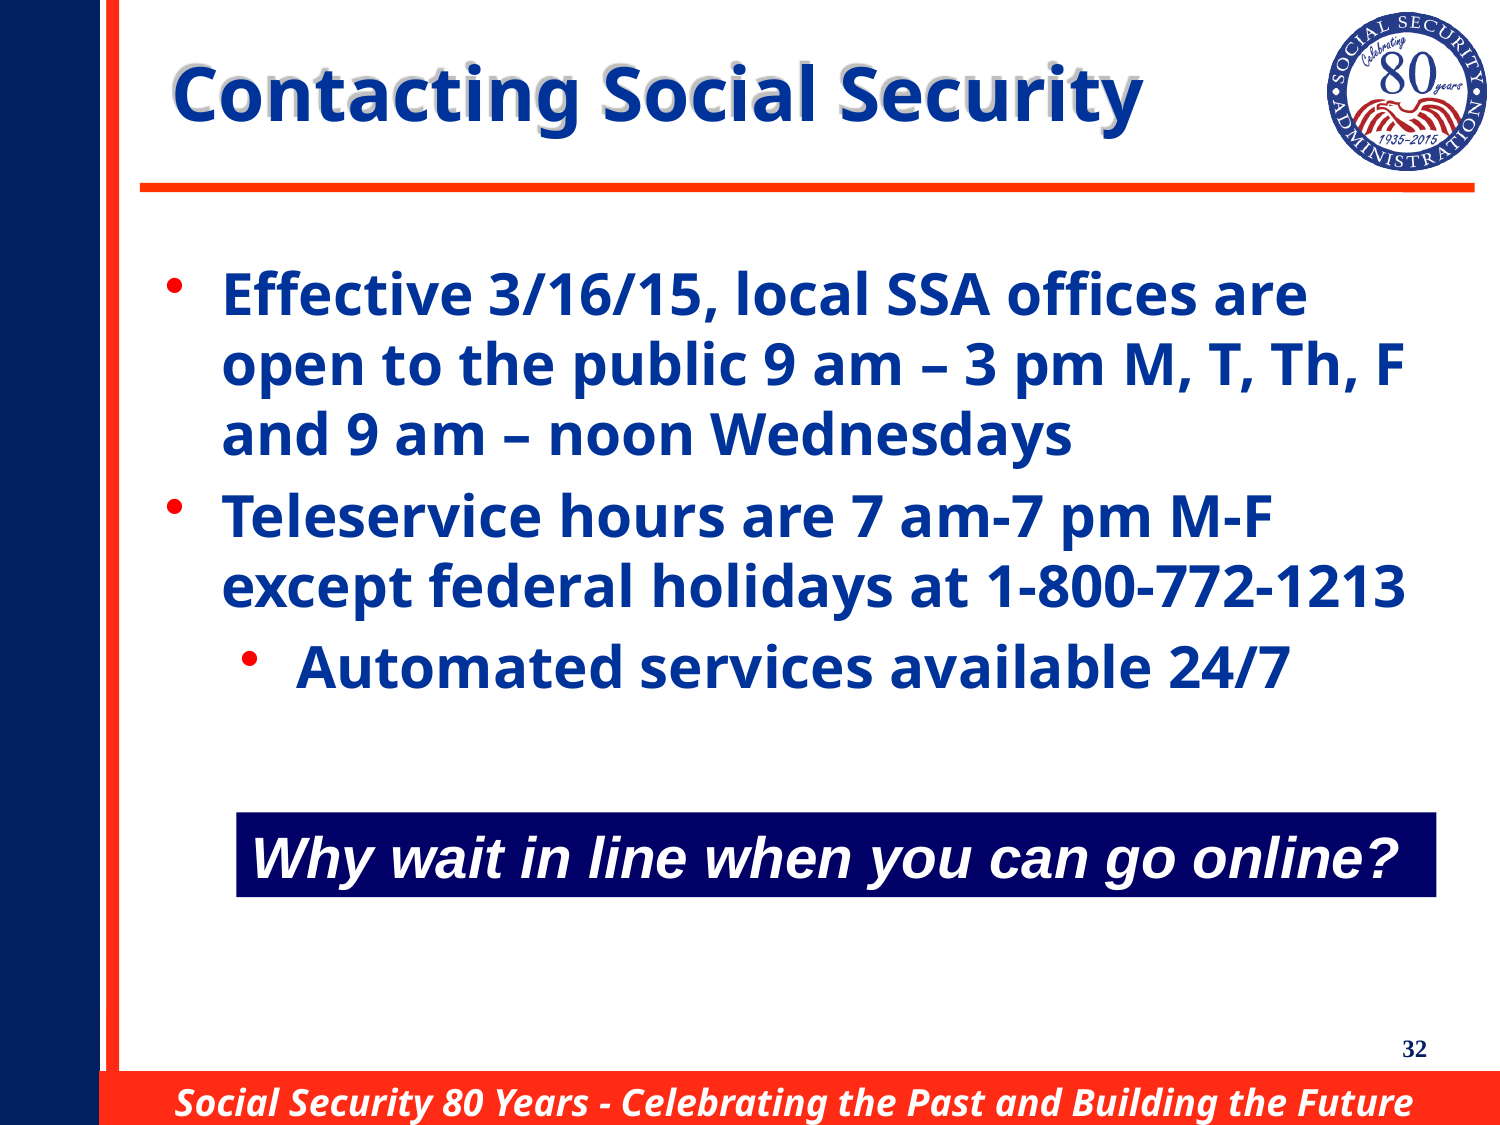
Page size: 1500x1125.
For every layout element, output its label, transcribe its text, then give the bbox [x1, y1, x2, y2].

text_box Effective 3/16/15, local SSA offices are open to the public 9 am – 3 pm M, T, Th, F and 9 am – noon Wednesdays Teleservice hours are 7 am-7 pm M-F except federal holidays at 1-800-772-1213 Automated services available 24/7 [149, 249, 1438, 790]
text_box Why wait in line when you can go online? [236, 812, 1437, 898]
text_box Contacting Social Security [156, 38, 1319, 144]
text_box Social Security 80 Years - Celebrating the Past and Building the Future [99, 1072, 1500, 1125]
picture [1327, 12, 1487, 172]
